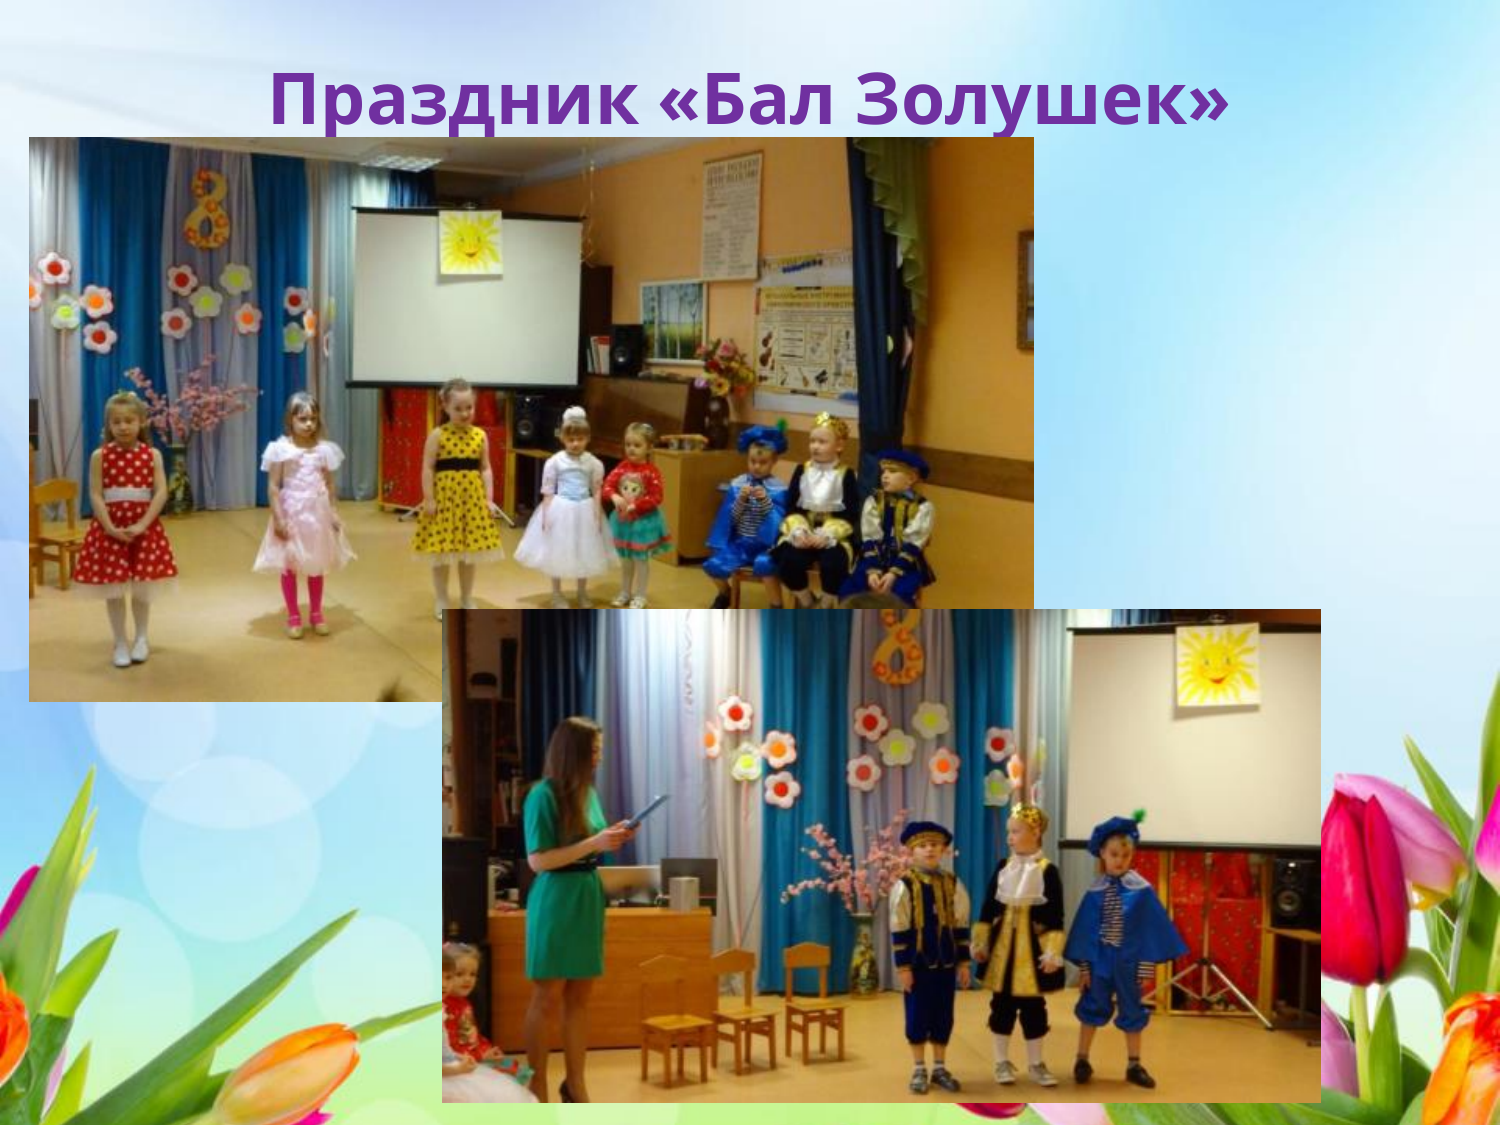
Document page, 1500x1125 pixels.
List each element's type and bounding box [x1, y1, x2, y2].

list [442, 609, 1321, 1103]
picture [0, 0, 1500, 1125]
list [29, 136, 1035, 702]
